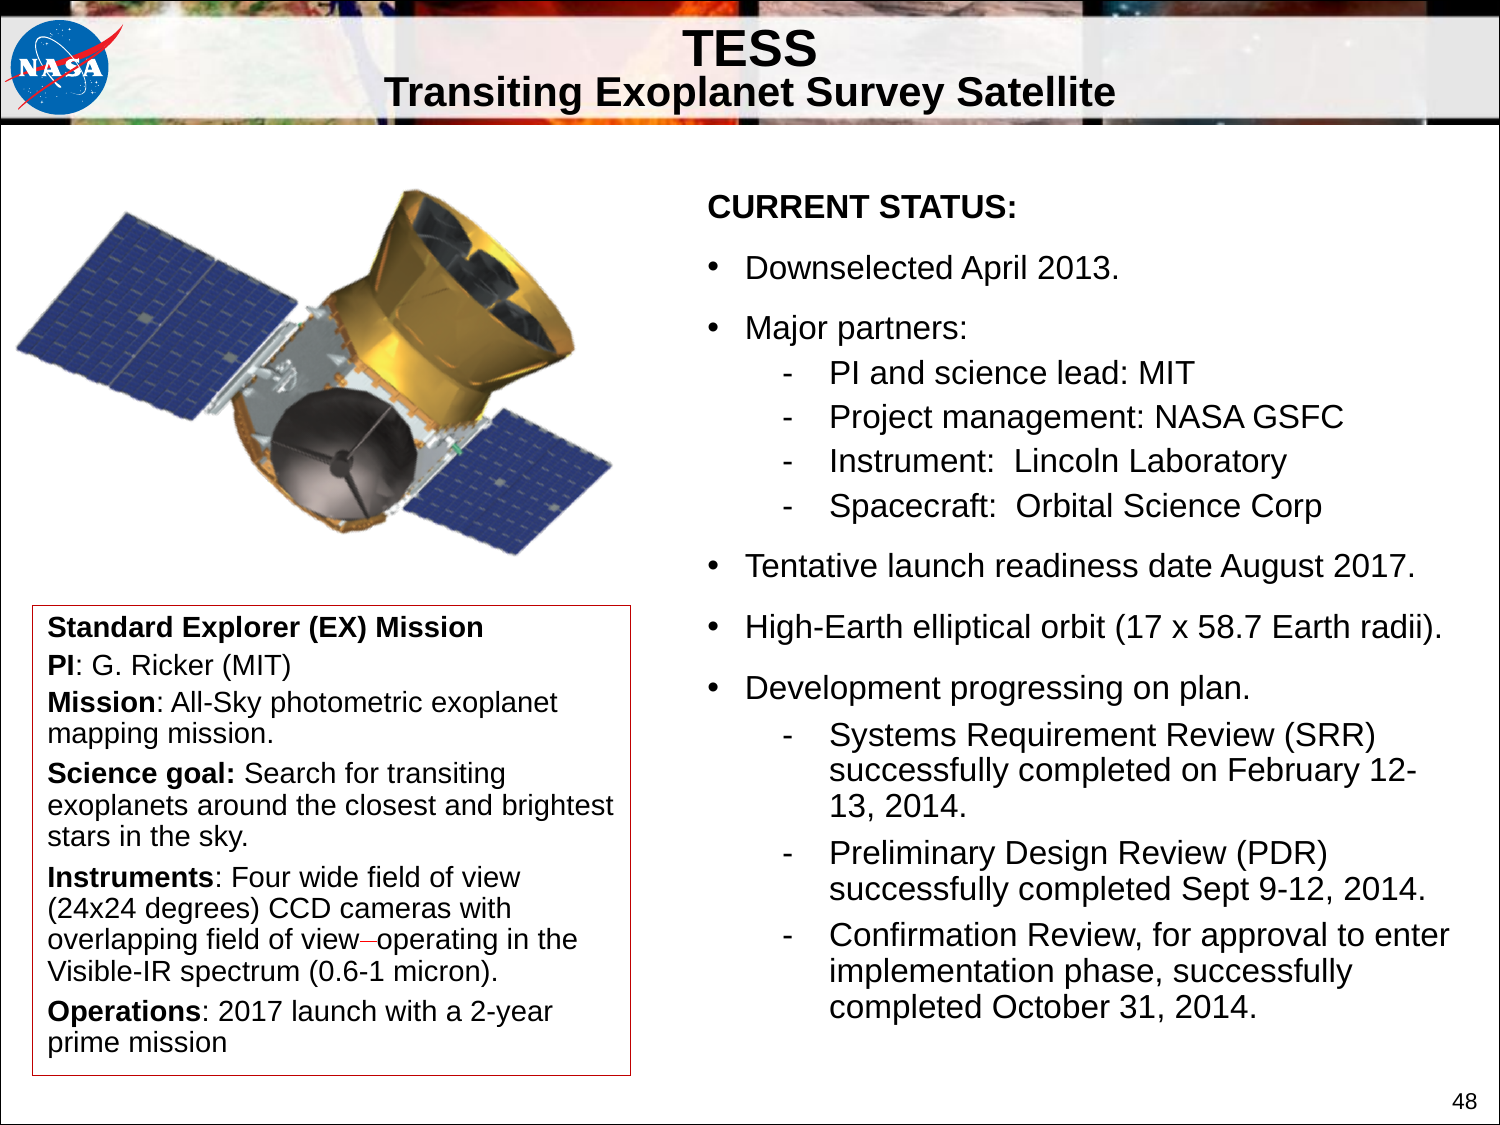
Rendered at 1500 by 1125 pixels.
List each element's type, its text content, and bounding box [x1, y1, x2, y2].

picture [1, 1, 1499, 125]
text_box CURRENT STATUS: Downselected April 2013. Major partners: PI and science lead: MIT Project management: NASA GSFC Instrument: Lincoln Laboratory Spacecraft: Orbital Science Corp Tentative launch readiness date August 2017. High-Earth elliptical orbit (17 x 58.7 Earth radii). Development progressing on plan. Systems Requirement Review (SRR) successfully completed on February 12-13, 2014. Preliminary Design Review (PDR) successfully completed Sept 9-12, 2014. Confirmation Review, for approval to enter implementation phase, successfully completed October 31, 2014. [692, 178, 1479, 1033]
text_box Standard Explorer (EX) Mission PI: G. Ricker (MIT) Mission: All-Sky photometric exoplanet mapping mission. Science goal: Search for transiting exoplanets around the closest and brightest stars in the sky. Instruments: Four wide field of view (24x24 degrees) CCD cameras with overlapping field of view operating in the Visible-IR spectrum (0.6-1 micron). Operations: 2017 launch with a 2-year prime mission [32, 605, 631, 1076]
title TESS Transiting Exoplanet Survey Satellite [70, 26, 1431, 129]
picture [0, 129, 692, 605]
